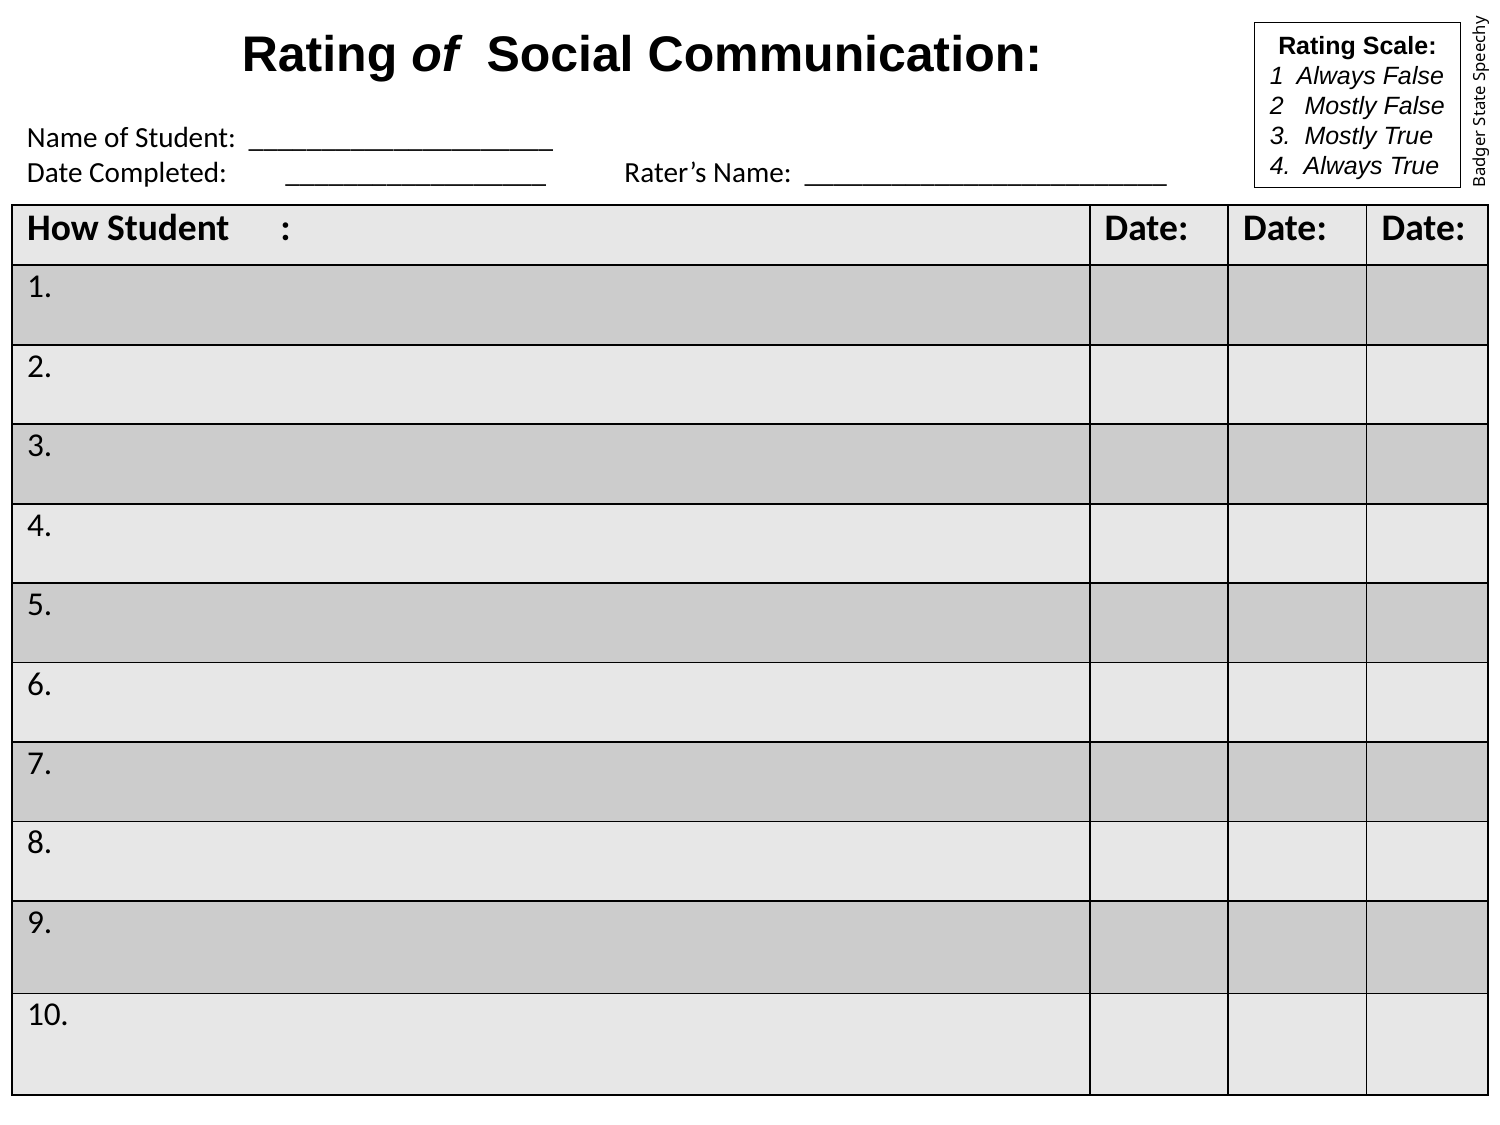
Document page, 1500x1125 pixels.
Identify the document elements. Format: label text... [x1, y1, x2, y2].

table_cell [1091, 743, 1227, 821]
table_cell [1367, 994, 1487, 1094]
table_cell [1091, 505, 1227, 582]
table_cell [1229, 346, 1366, 423]
table_cell [1229, 743, 1366, 821]
table_cell [1229, 425, 1366, 503]
table_header How Student : [13, 206, 1089, 264]
table_cell 10. [13, 994, 1089, 1094]
table_cell [1229, 266, 1366, 344]
table_cell 1. [13, 266, 1089, 344]
table_cell [1091, 822, 1227, 900]
table_cell [1367, 902, 1487, 993]
text_box Badger State Speechy [1461, 1, 1496, 203]
table_cell [1367, 505, 1487, 582]
text_box Rating of Social Communication: [0, 14, 1285, 90]
table_header Date: [1091, 206, 1227, 264]
table_cell [1367, 663, 1487, 741]
table_cell [1367, 346, 1487, 423]
table_cell [1091, 994, 1227, 1094]
table_cell [1229, 584, 1366, 662]
table_cell 6. [13, 663, 1089, 741]
table_cell [1229, 822, 1366, 900]
table_cell [1229, 663, 1366, 741]
table_cell [1091, 663, 1227, 741]
table_cell [1229, 505, 1366, 582]
table_header Date: [1229, 206, 1366, 264]
table_cell [1367, 425, 1487, 503]
table_cell 9. [13, 902, 1089, 993]
text_box Name of Student: _____________________ Date Completed: __________________ Rater’s Name: _________________________ [12, 111, 1237, 196]
table_cell 7. [13, 743, 1089, 821]
table_cell [1091, 902, 1227, 993]
table_cell 8. [13, 822, 1089, 900]
table_cell [1091, 425, 1227, 503]
table_cell [1367, 266, 1487, 344]
table_cell [1229, 902, 1366, 993]
table_cell 4. [13, 505, 1089, 582]
table_cell [1091, 346, 1227, 423]
table_header Date: [1367, 206, 1487, 264]
table_cell [1367, 584, 1487, 662]
table_cell [1229, 994, 1366, 1094]
table_cell [1367, 822, 1487, 900]
table_cell [1091, 266, 1227, 344]
table_cell 5. [13, 584, 1089, 662]
table_cell [1367, 743, 1487, 821]
table_cell 3. [13, 425, 1089, 503]
table_cell 2. [13, 346, 1089, 423]
text_box Rating Scale: 1 Always False 2 Mostly False 3. Mostly True 4. Always True [1254, 22, 1461, 188]
table_cell [1091, 584, 1227, 662]
